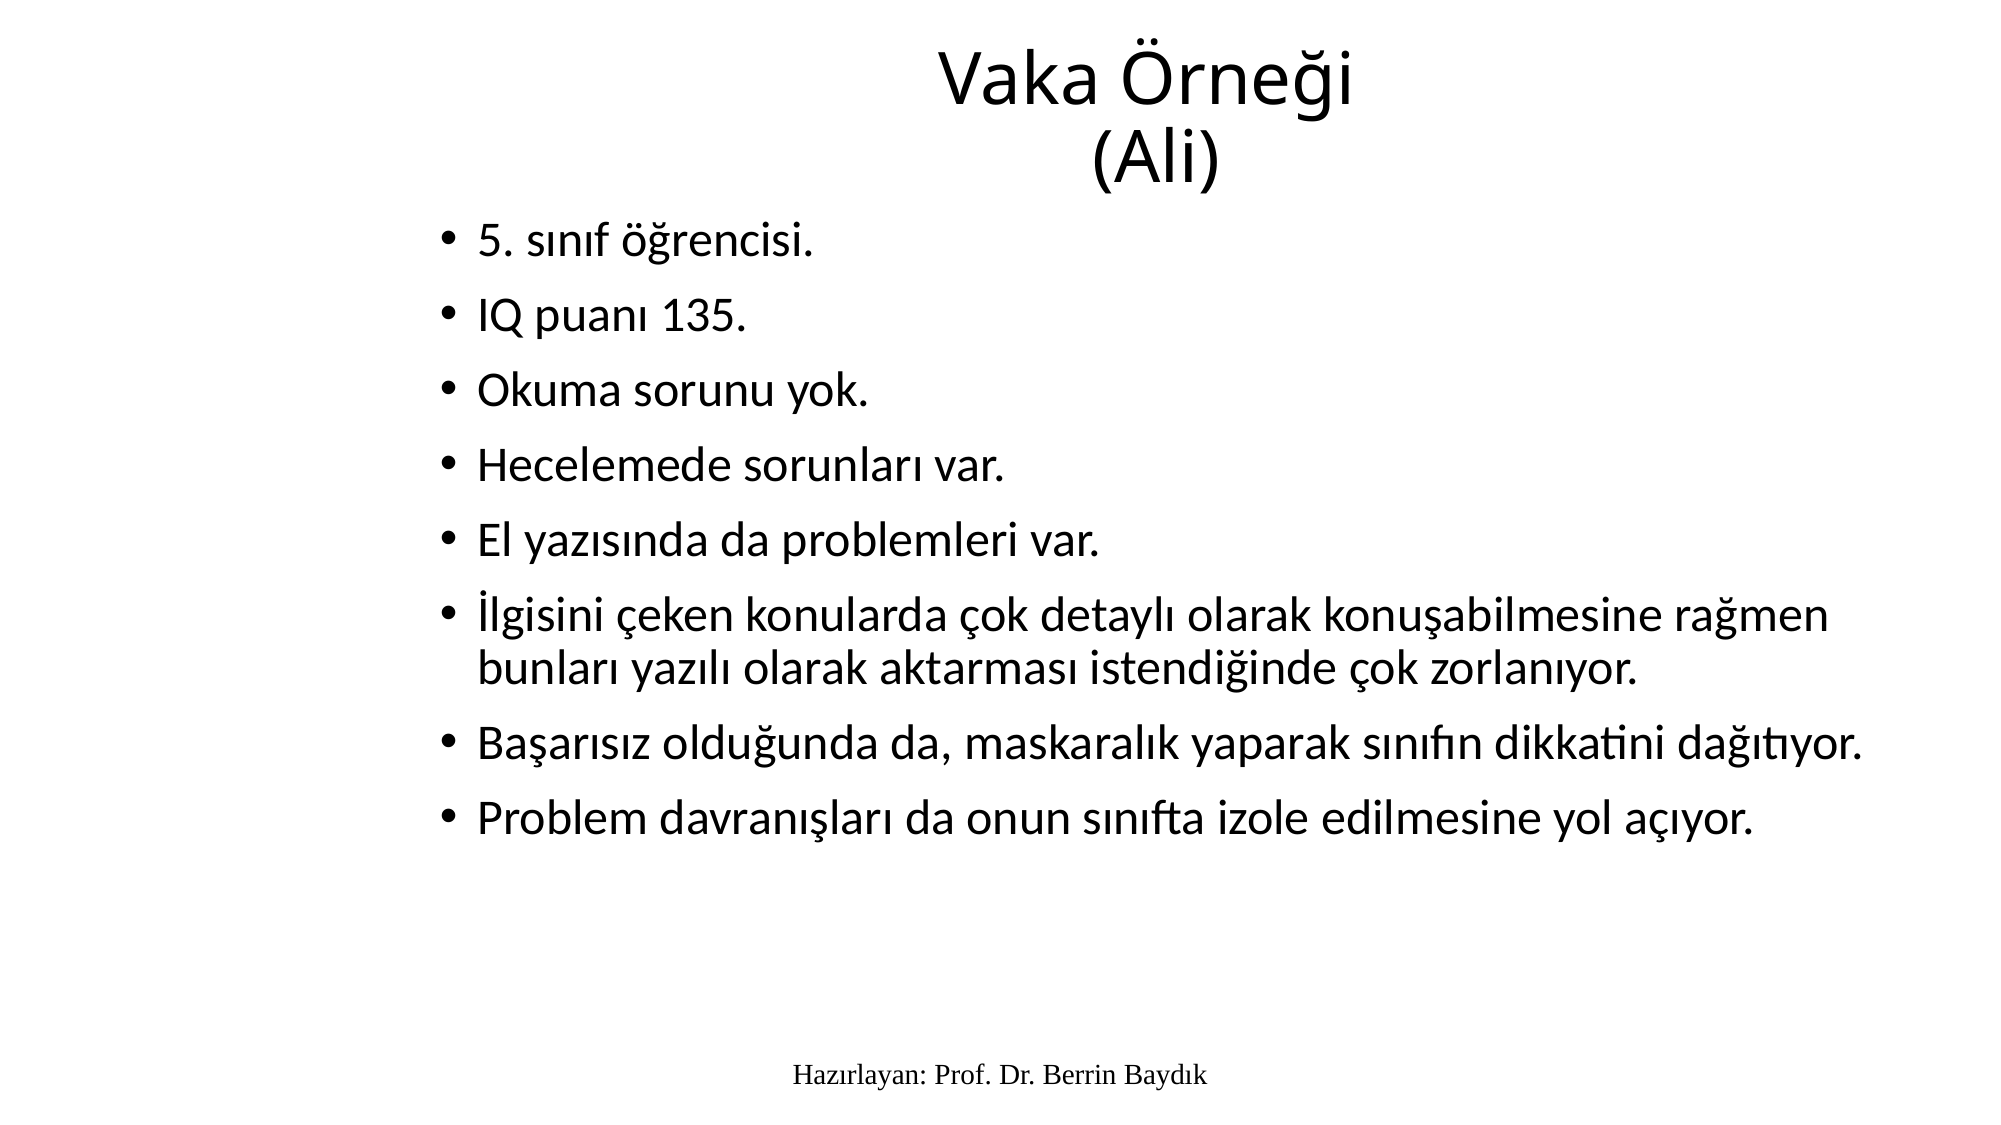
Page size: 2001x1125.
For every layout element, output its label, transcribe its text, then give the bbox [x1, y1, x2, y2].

footer Hazırlayan: Prof. Dr. Berrin Baydık [662, 1042, 1338, 1103]
list 5. sınıf öğrencisi. IQ puanı 135. Okuma sorunu yok. Hecelemede sorunları var. El yazısında da problemleri var. İlgisini çeken konularda çok detaylı olarak konuşabilmesine rağmen bunları yazılı olarak aktarması istendiğinde çok zorlanıyor. Başarısız olduğunda da, maskaralık yaparak sınıfın dikkatini dağıtıyor. Problem davranışları da onun sınıfta izole edilmesine yol açıyor. [424, 206, 1888, 1067]
title Vaka Örneği (Ali) [425, 34, 1888, 206]
